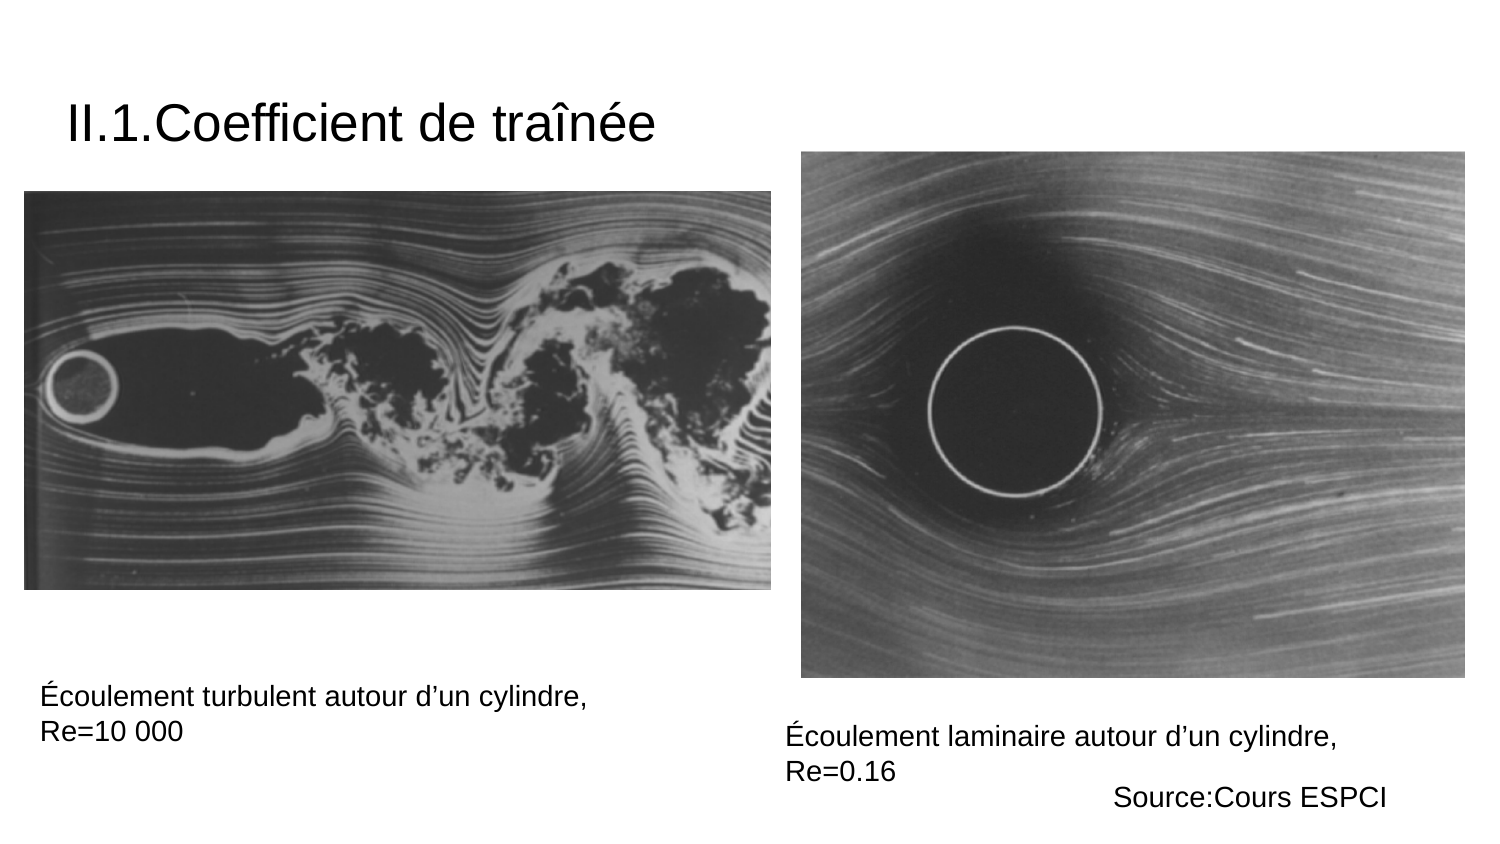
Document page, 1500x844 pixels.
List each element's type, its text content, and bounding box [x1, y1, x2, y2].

text_box Écoulement laminaire autour d’un cylindre, Re=0.16 [770, 701, 1449, 802]
text_box Écoulement turbulent autour d’un cylindre, Re=10 000 [24, 661, 639, 762]
picture [796, 147, 1469, 680]
text_box Source:Cours ESPCI [1098, 762, 1481, 828]
picture [24, 191, 771, 591]
title II.1.Coefficient de traînée [51, 72, 1449, 167]
